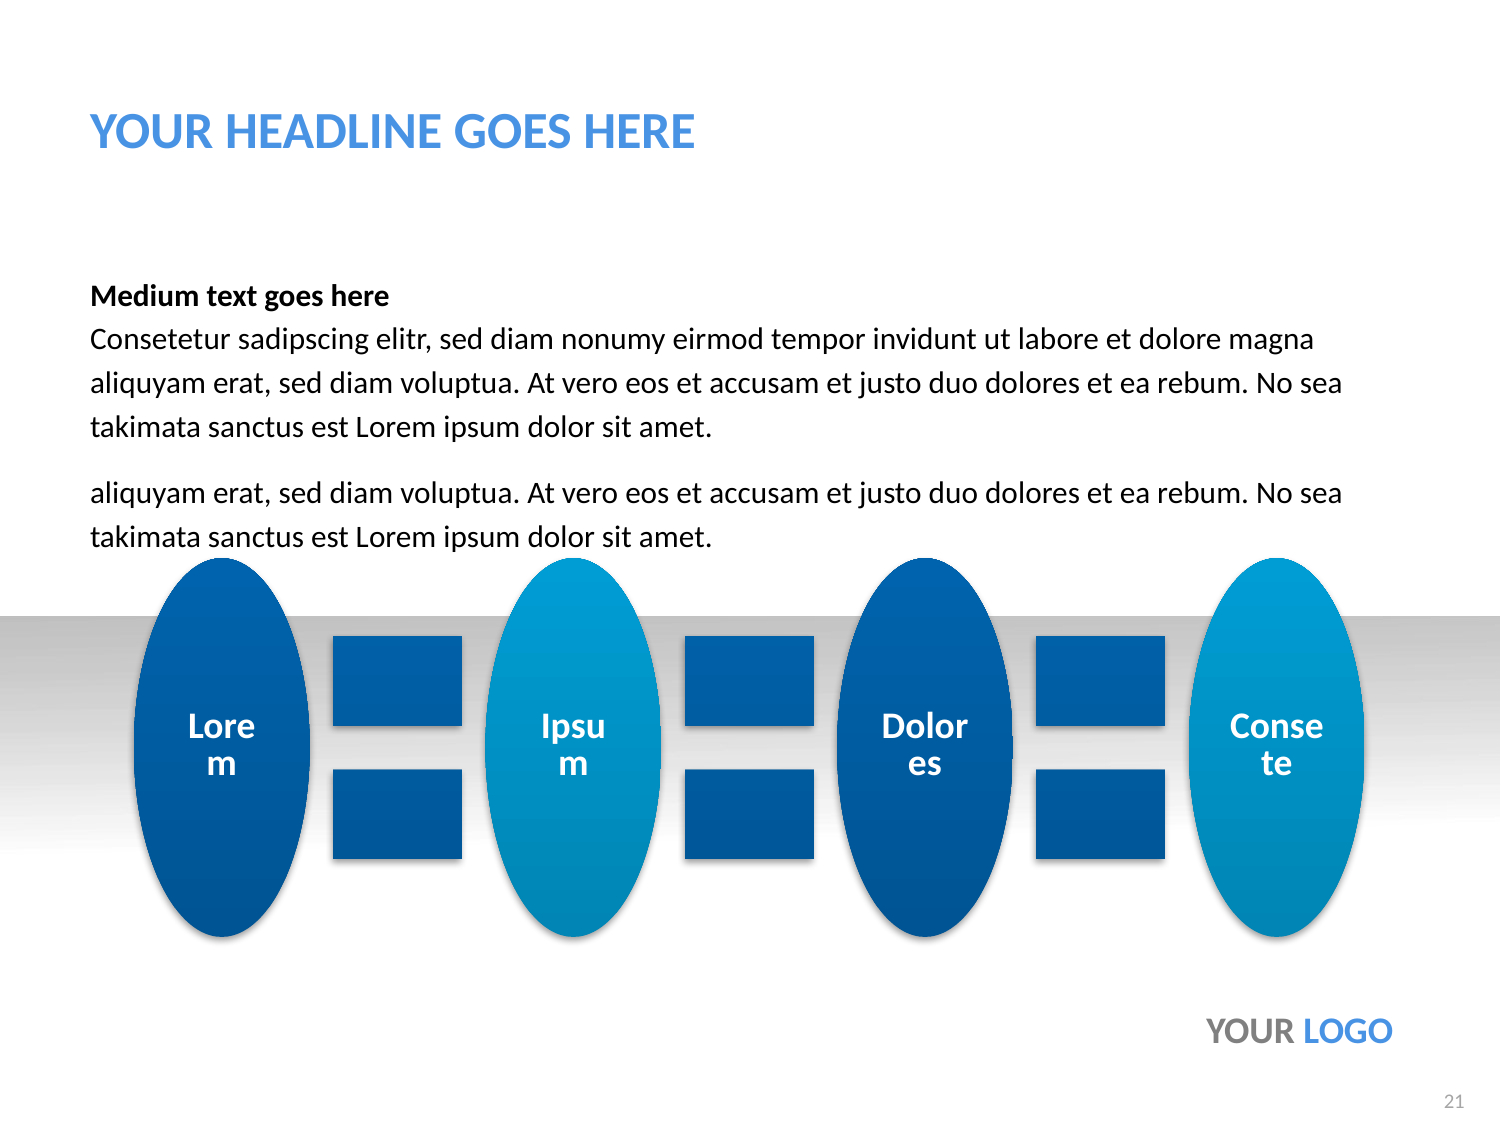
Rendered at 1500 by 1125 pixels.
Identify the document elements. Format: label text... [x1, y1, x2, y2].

picture [0, 0, 1500, 1125]
text_box YOUR LOGO [74, 1007, 1409, 1090]
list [133, 558, 1365, 937]
text_box Medium text goes here Consetetur sadipscing elitr, sed diam nonumy eirmod tempor invidunt ut labore et dolore magna aliquyam erat, sed diam voluptua. At vero eos et accusam et justo duo dolores et ea rebum. No sea takimata sanctus est Lorem ipsum dolor sit amet. aliquyam erat, sed diam voluptua. At vero eos et accusam et justo duo dolores et ea rebum. No sea takimata sanctus est Lorem ipsum dolor sit amet. [74, 262, 1425, 597]
slide_number 21 [1408, 1079, 1480, 1125]
title YOUR HEADLINE GOES HERE [75, 88, 1425, 171]
